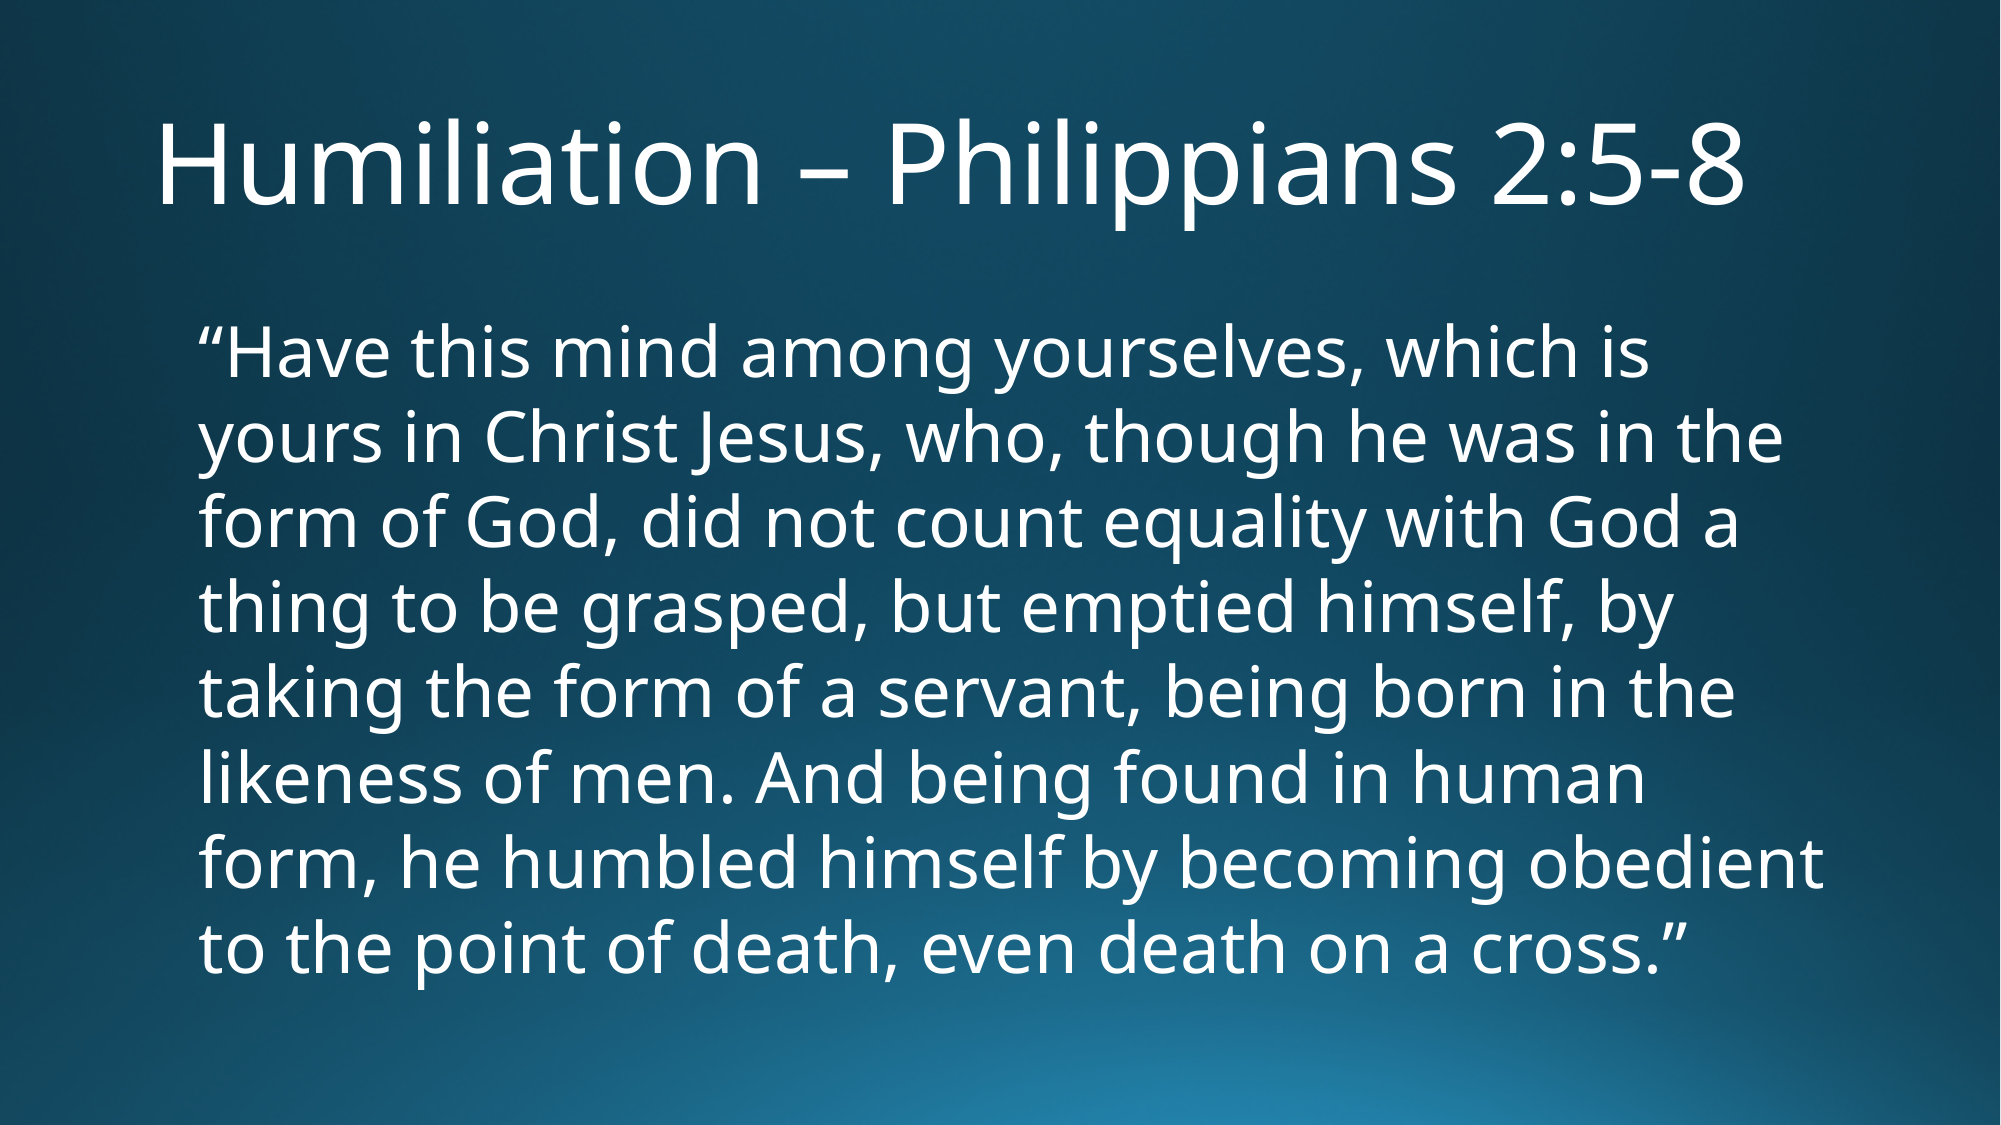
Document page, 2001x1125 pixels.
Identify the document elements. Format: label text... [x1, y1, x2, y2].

title Humiliation – Philippians 2:5-8 [137, 59, 1863, 278]
list “Have this mind among yourselves, which is yours in Christ Jesus, who, though he was in the form of God, did not count equality with God a thing to be grasped, but emptied himself, by taking the form of a servant, being born in the likeness of men. And being found in human form, he humbled himself by becoming obedient to the point of death, even death on a cross.” [183, 299, 1863, 1014]
picture [0, 0, 2001, 1125]
